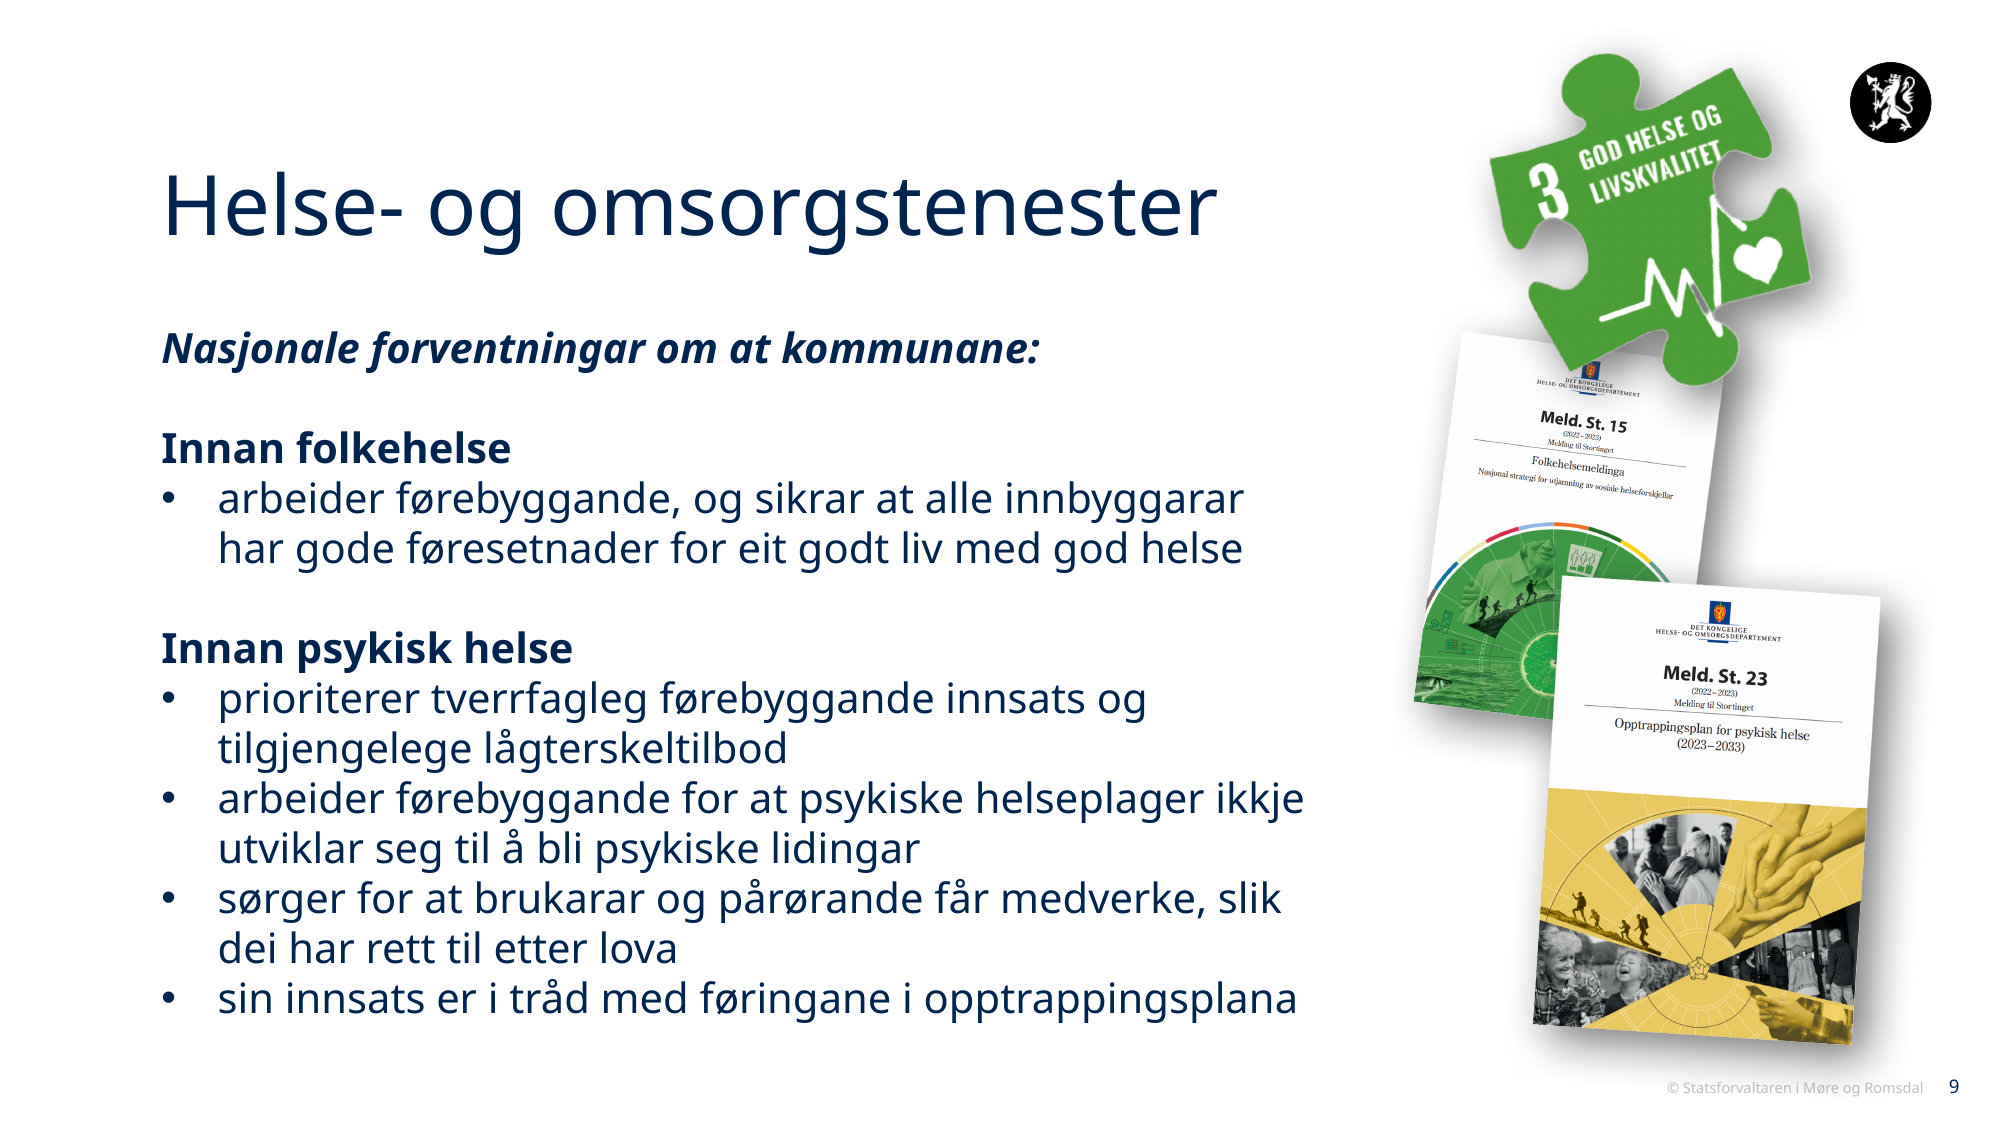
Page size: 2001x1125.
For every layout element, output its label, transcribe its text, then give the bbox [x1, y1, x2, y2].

text_box Helse- og omsorgstenester Nasjonale forventningar om at kommunane: Innan folkehelse arbeider førebyggande, og sikrar at alle innbyggarar har gode føresetnader for eit godt liv med god helse Innan psykisk helse prioriterer tverrfagleg førebyggande innsats og tilgjengelege lågterskeltilbod arbeider førebyggande for at psykiske helseplager ikkje utviklar seg til å bli psykiske lidingar sørger for at brukarar og pårørande får medverke, slik dei har rett til etter lova sin innsats er i tråd med føringane i opptrappingsplana [146, 144, 1329, 1125]
picture [1850, 62, 1933, 143]
picture [1406, 0, 1880, 1045]
